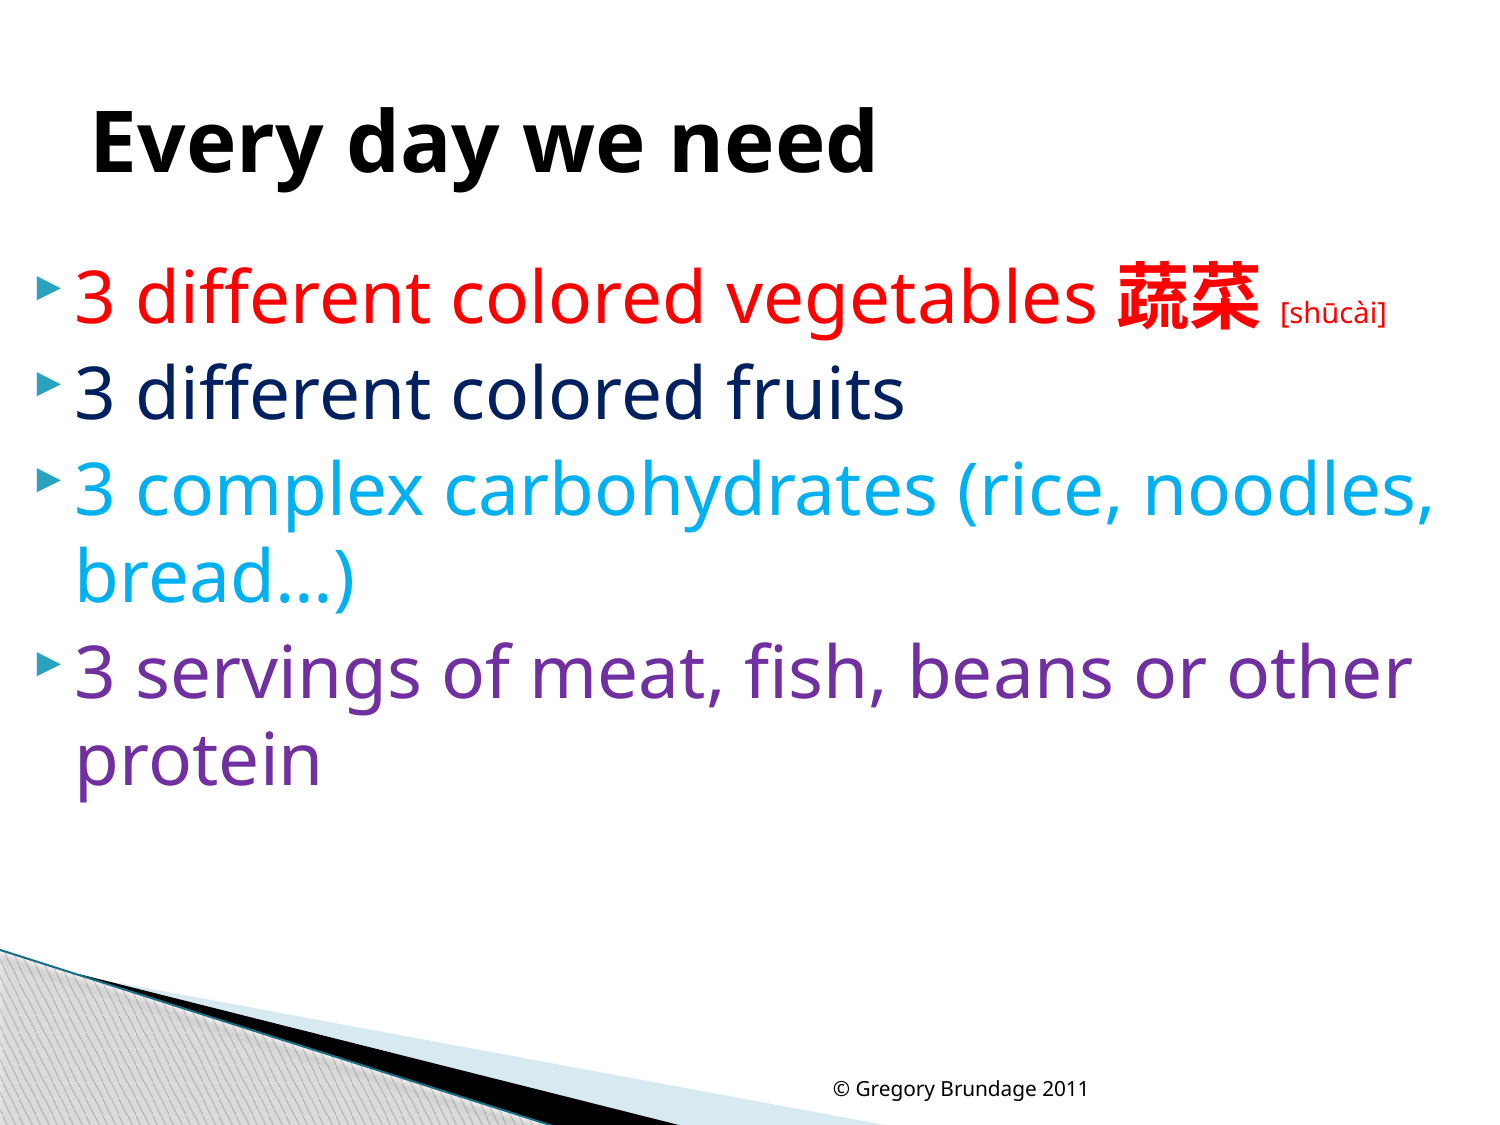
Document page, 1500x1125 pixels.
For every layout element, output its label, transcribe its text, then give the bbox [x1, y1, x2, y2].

list 3 different colored vegetables蔬菜[shūcài] 3 different colored fruits 3 complex carbohydrates (rice, noodles, bread…) 3 servings of meat, fish, beans or other protein [0, 243, 1475, 986]
title Every day we need [75, 45, 1425, 233]
footer © Gregory Brundage 2011 [718, 1051, 1105, 1112]
